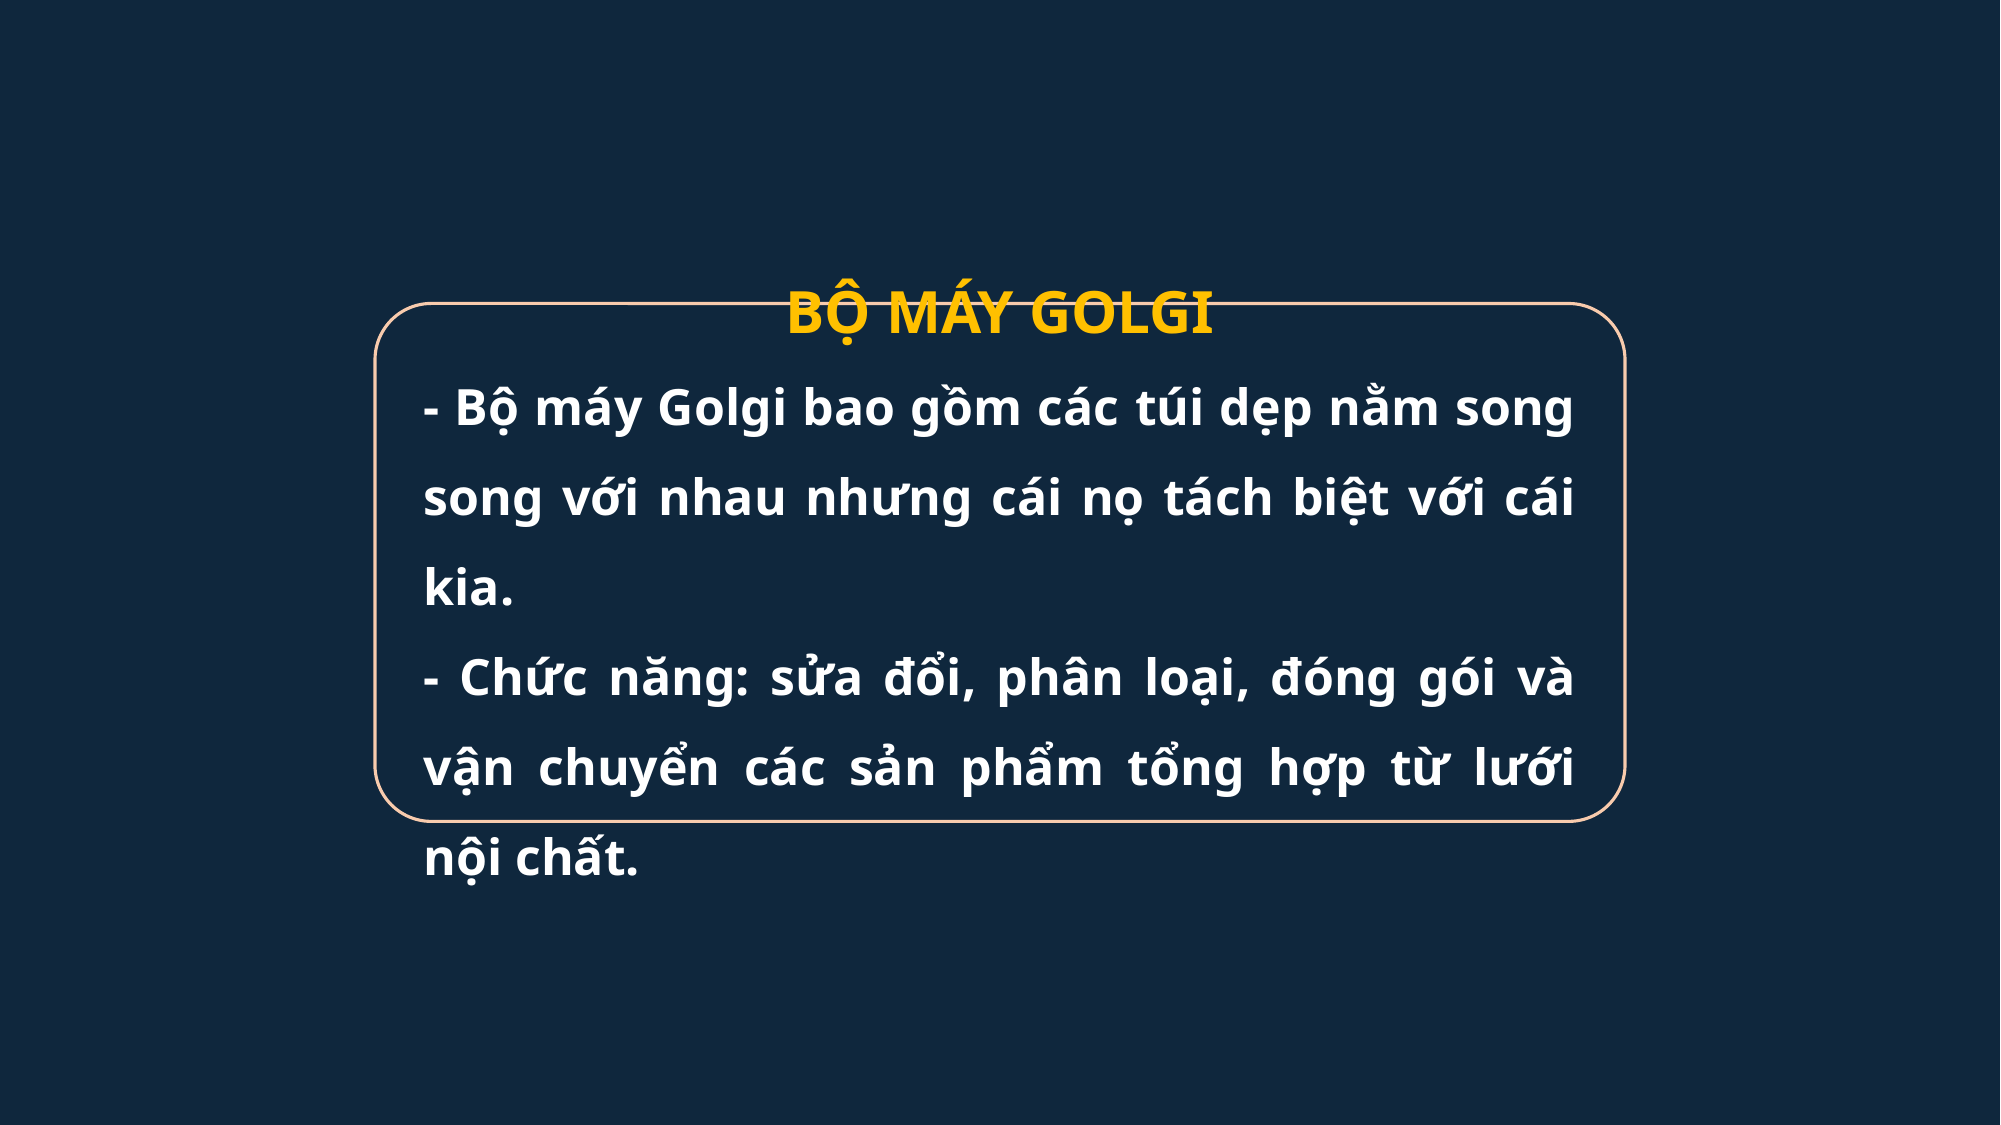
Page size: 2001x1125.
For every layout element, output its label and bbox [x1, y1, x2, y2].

text_box [374, 303, 1625, 822]
